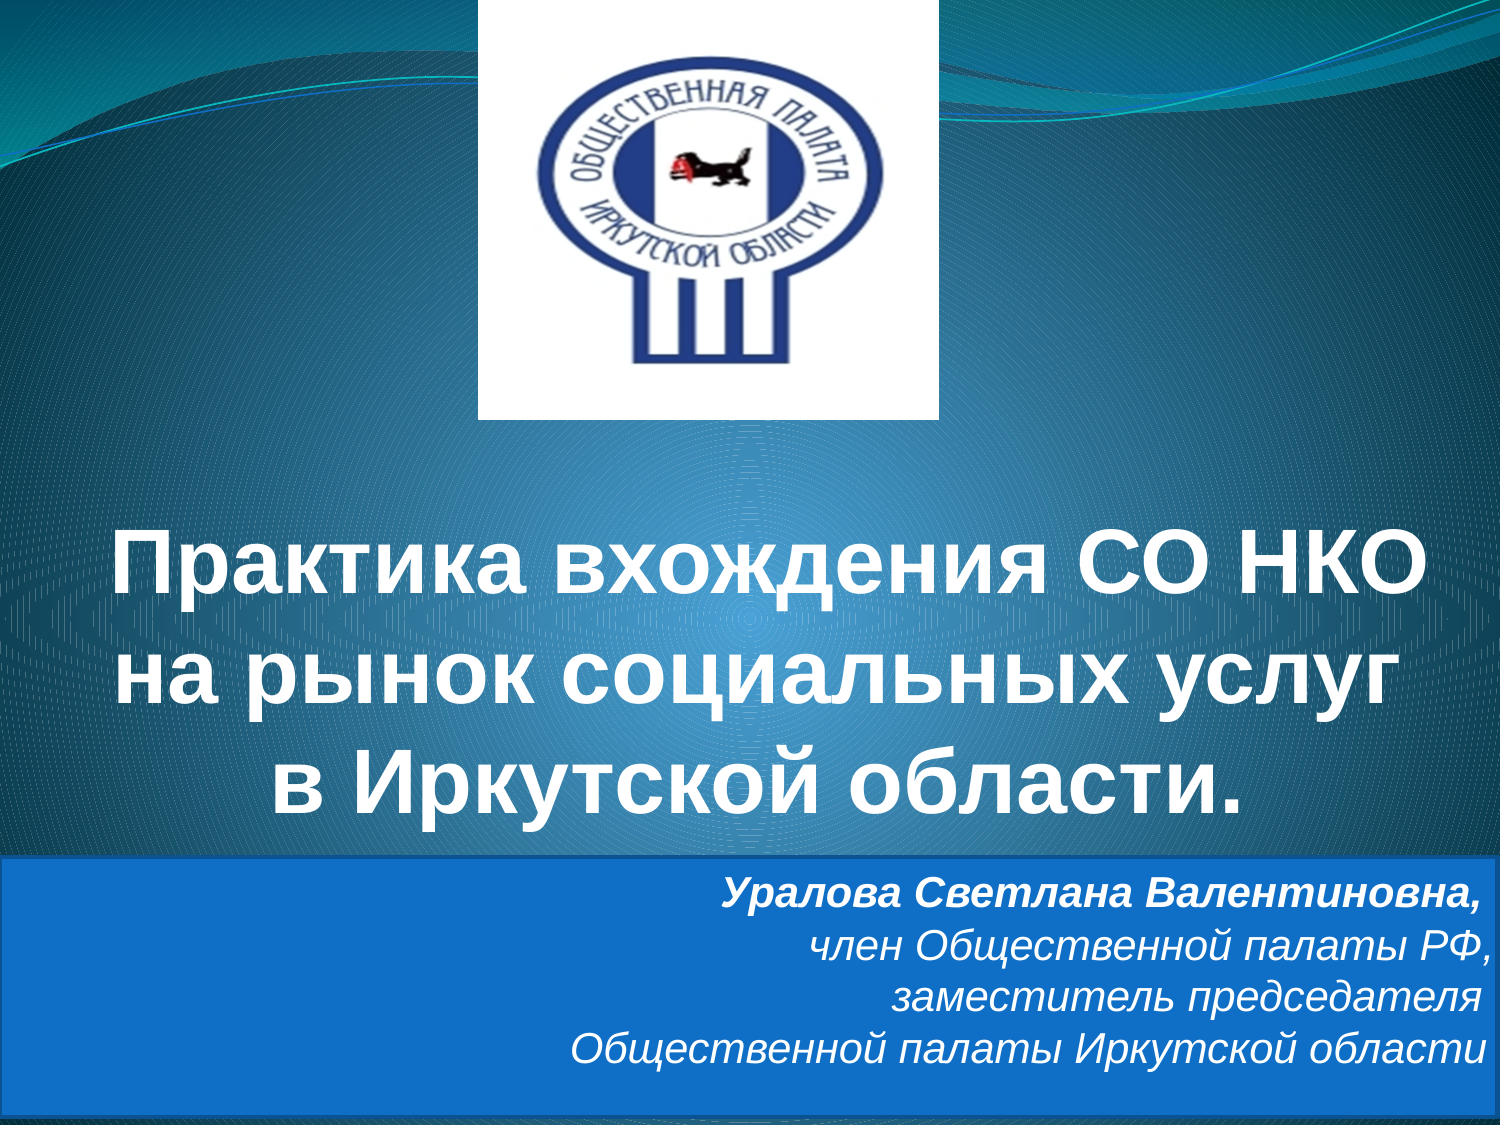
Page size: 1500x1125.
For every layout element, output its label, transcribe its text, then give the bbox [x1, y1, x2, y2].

subtitle Уралова Светлана Валентиновна, член Общественной палаты РФ, заместитель председателя Общественной палаты Иркутской области [0, 855, 1500, 1119]
picture [477, 0, 939, 421]
text_box Практика вхождения СО НКО на рынок социальных услуг в Иркутской области. [41, 54, 1500, 949]
